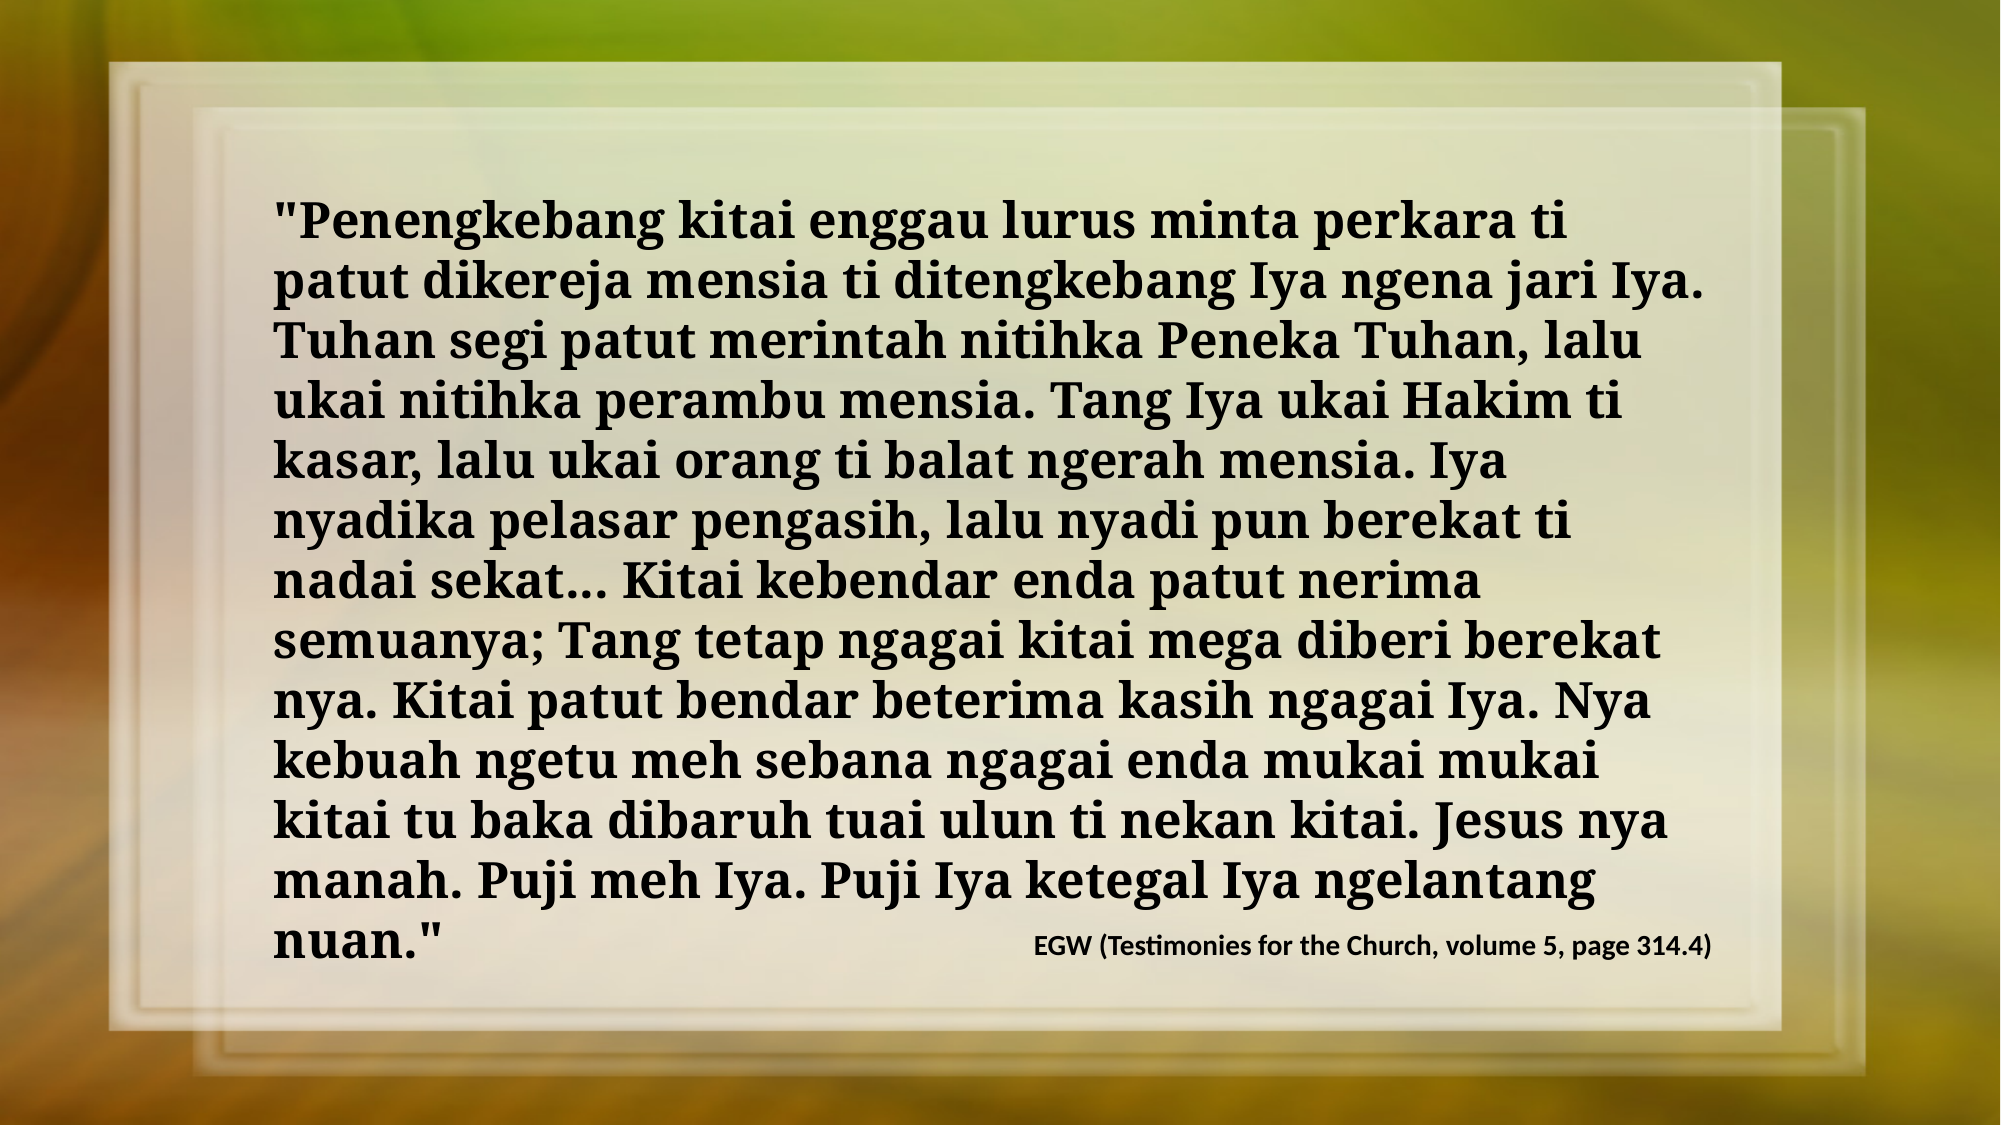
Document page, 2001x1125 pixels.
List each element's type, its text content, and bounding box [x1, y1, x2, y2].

picture [0, 0, 2001, 1125]
text_box "Penengkebang kitai enggau lurus minta perkara ti patut dikereja mensia ti ditengkebang Iya ngena jari Iya. Tuhan segi patut merintah nitihka Peneka Tuhan, lalu ukai nitihka perambu mensia. Tang Iya ukai Hakim ti kasar, lalu ukai orang ti balat ngerah mensia. Iya nyadika pelasar pengasih, lalu nyadi pun berekat ti nadai sekat... Kitai kebendar enda patut nerima semuanya; Tang tetap ngagai kitai mega diberi berekat nya. Kitai patut bendar beterima kasih ngagai Iya. Nya kebuah ngetu meh sebana ngagai enda mukai mukai kitai tu baka dibaruh tuai ulun ti nekan kitai. Jesus nya manah. Puji meh Iya. Puji Iya ketegal Iya ngelantang nuan." [259, 181, 1731, 977]
text_box EGW (Testimonies for the Church, volume 5, page 314.4) [1018, 918, 1728, 969]
